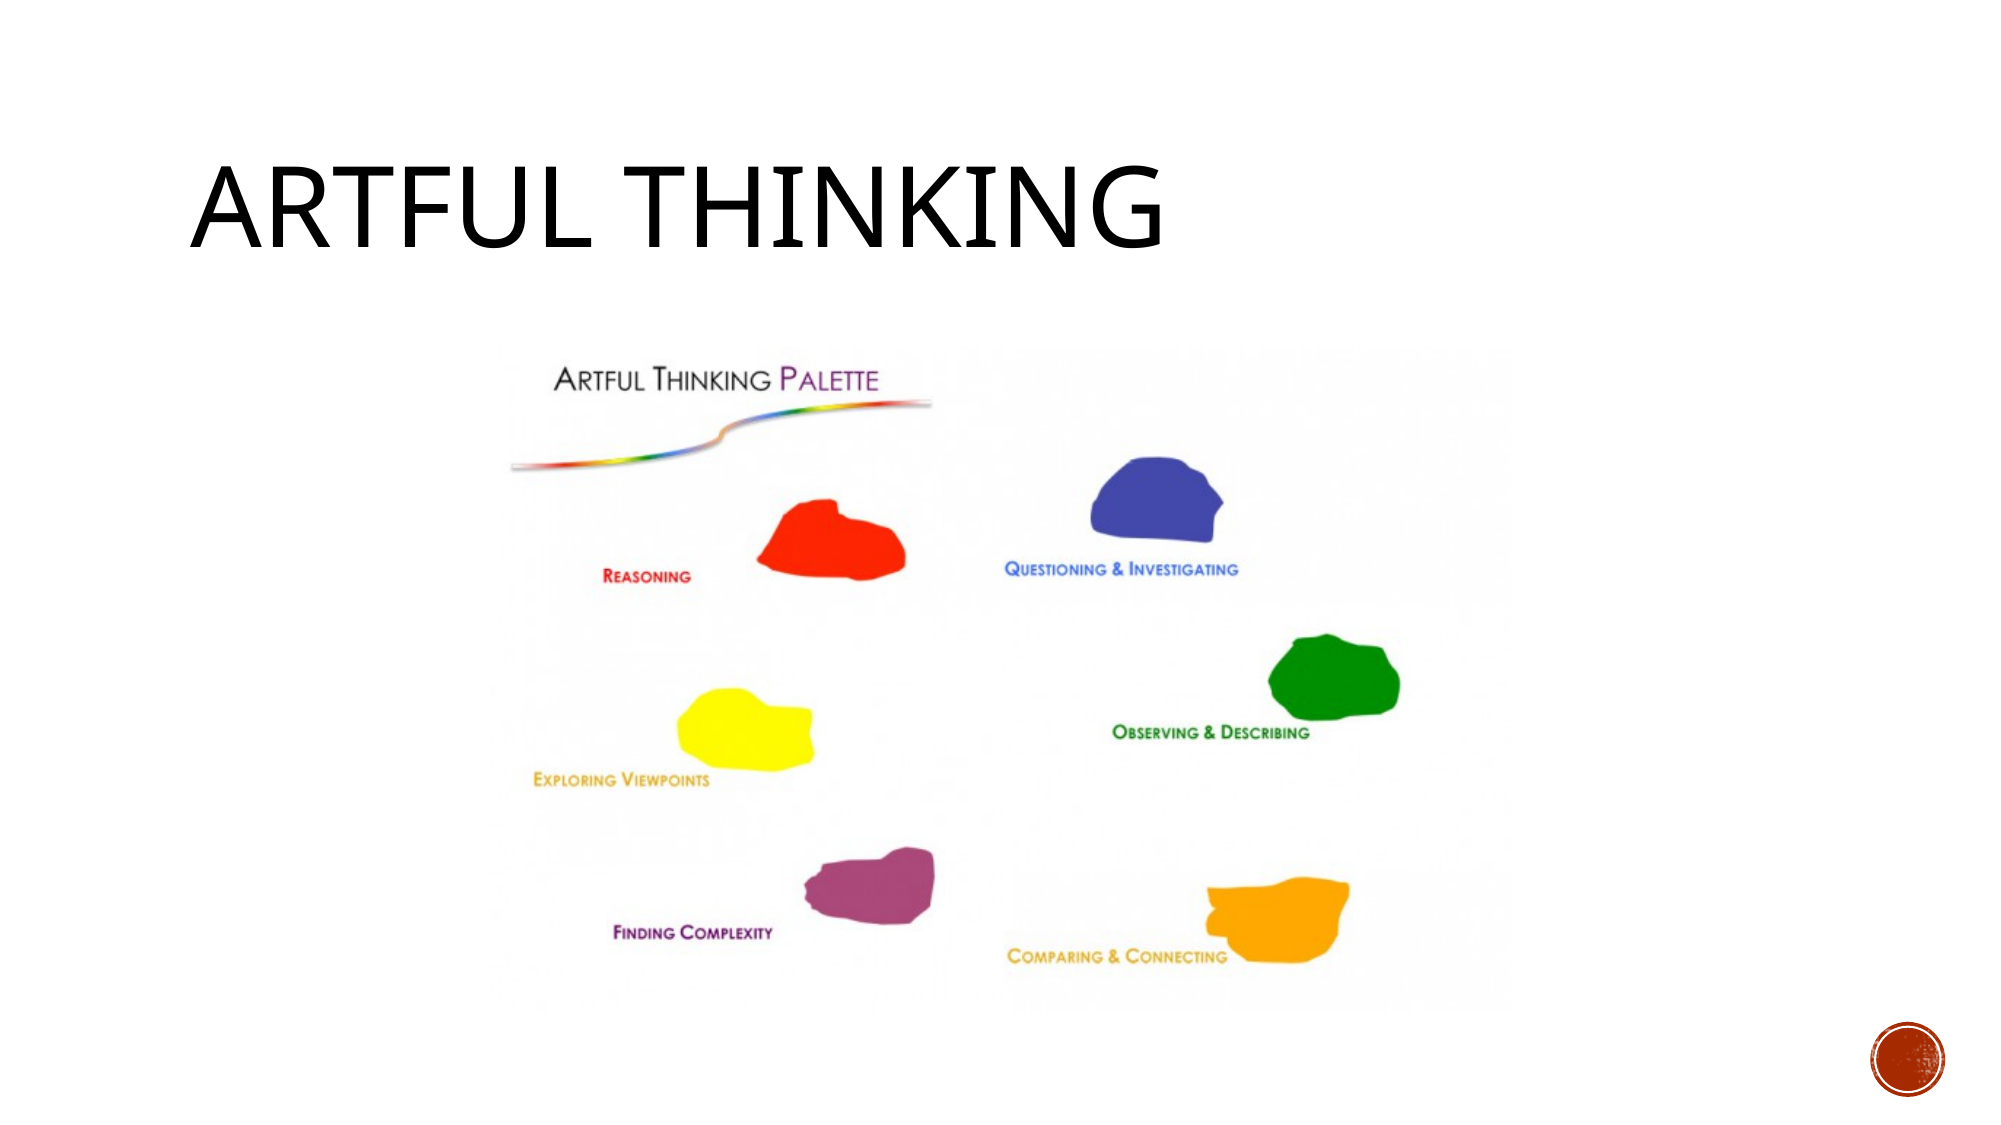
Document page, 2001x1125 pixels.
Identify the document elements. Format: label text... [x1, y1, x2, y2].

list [493, 351, 1509, 1010]
title Artful thinking [175, 79, 1826, 344]
